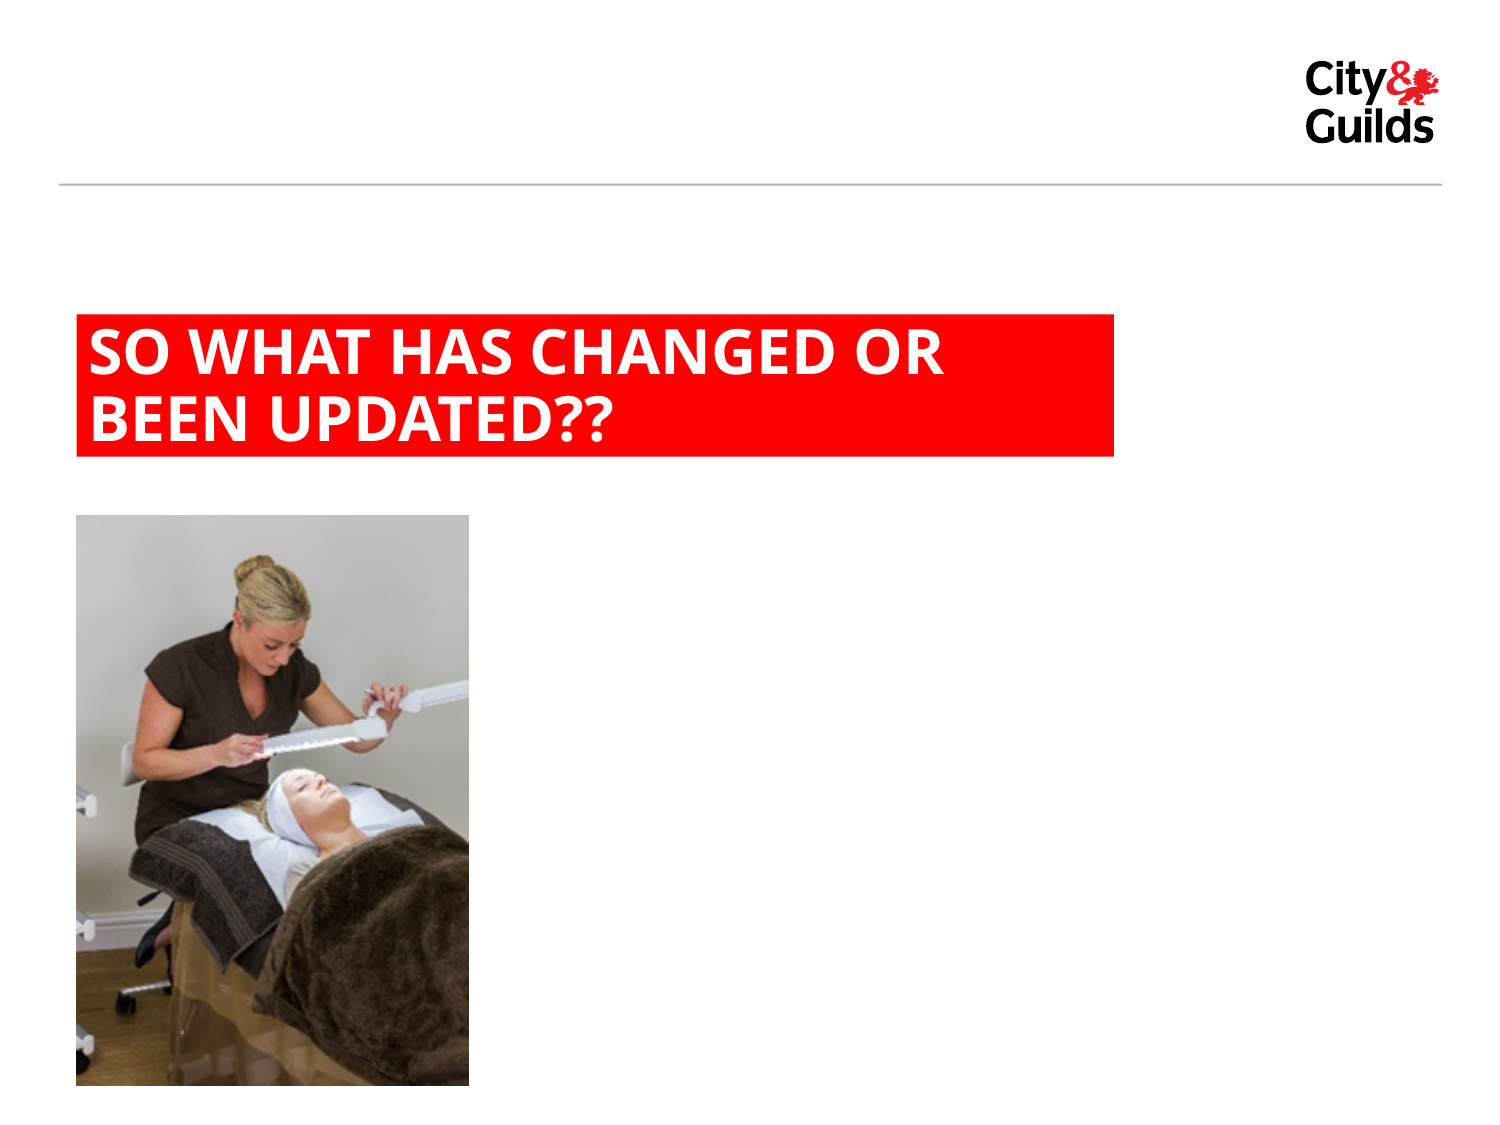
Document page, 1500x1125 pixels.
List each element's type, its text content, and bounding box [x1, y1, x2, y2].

picture [76, 514, 469, 1086]
title So what has changed or been updated?? [76, 314, 1114, 457]
